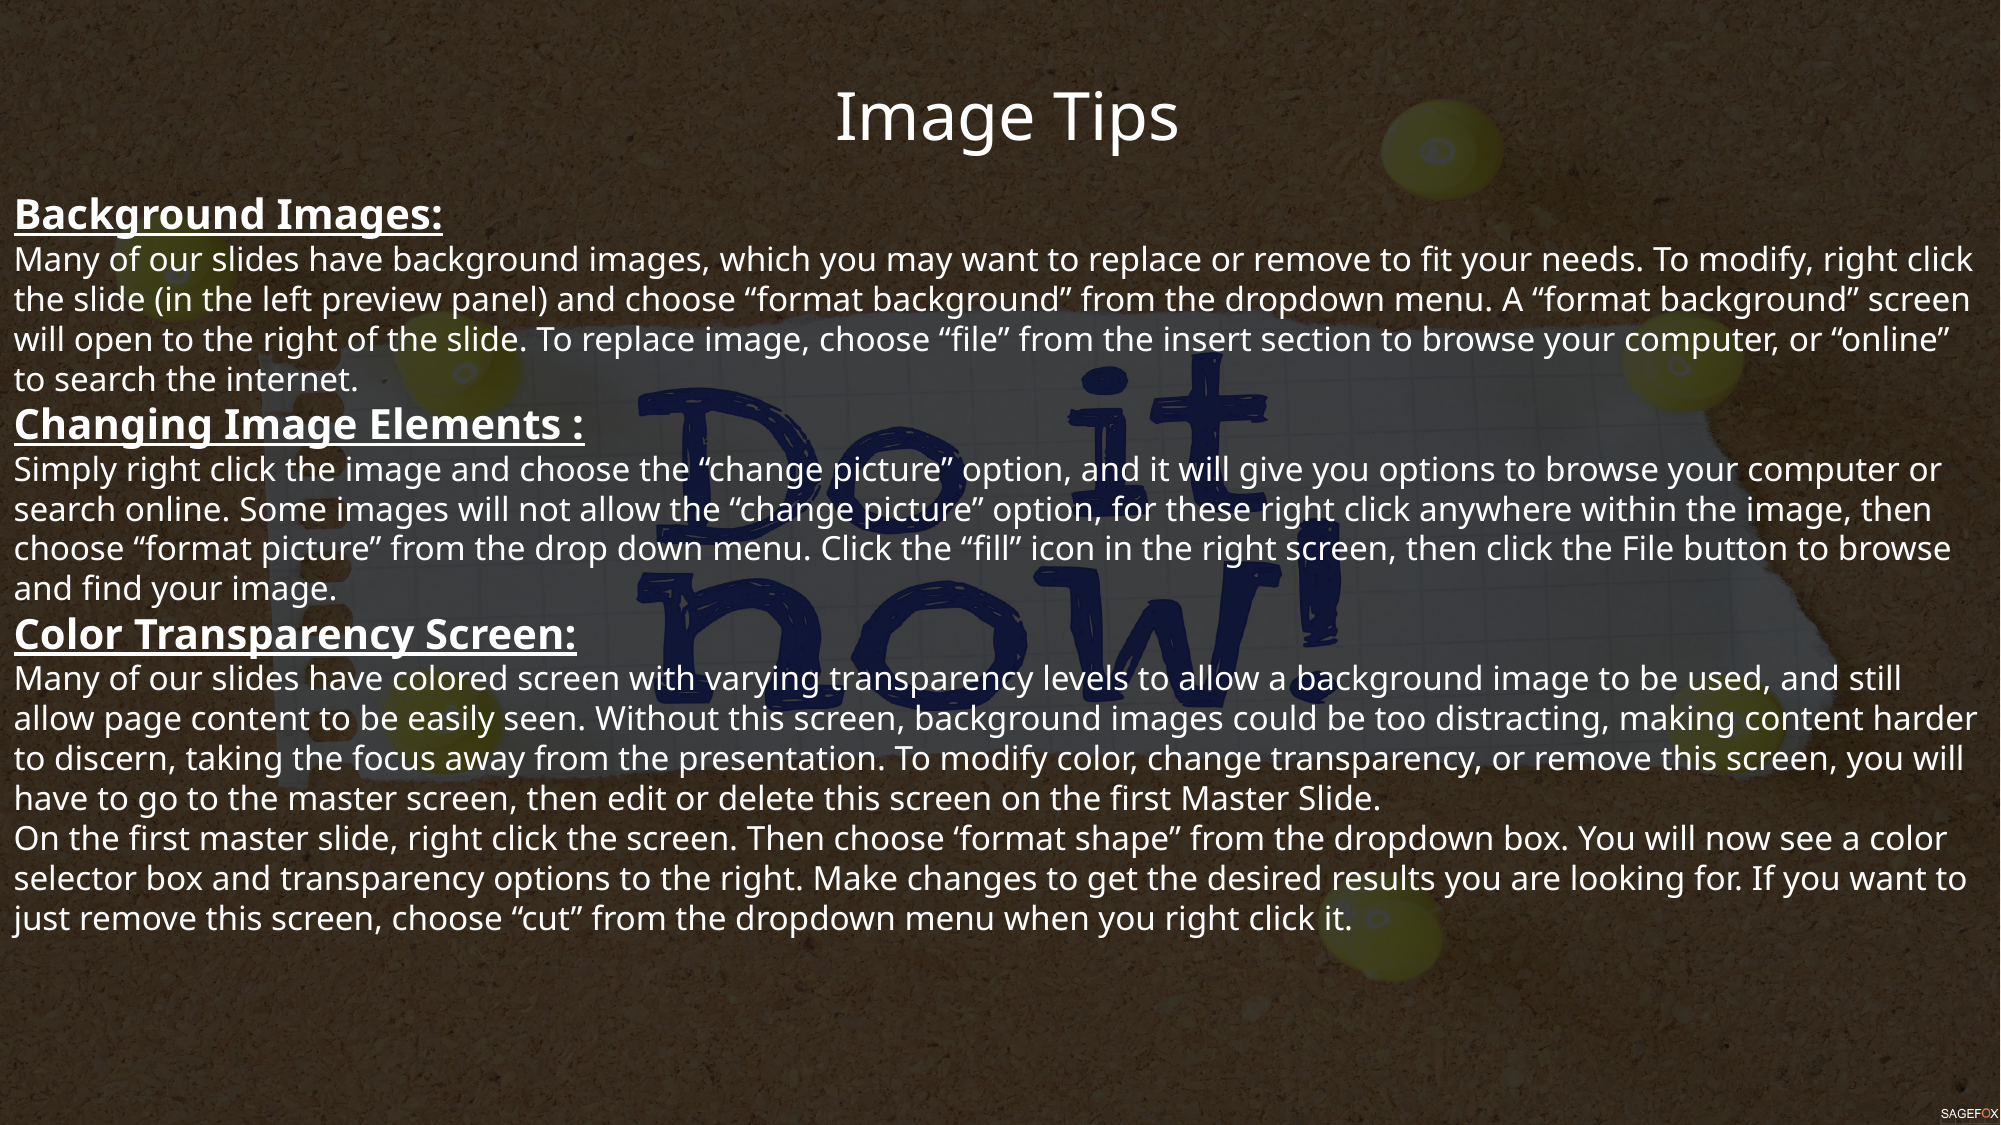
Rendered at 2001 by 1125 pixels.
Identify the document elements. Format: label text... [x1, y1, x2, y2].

text_box Background Images: Many of our slides have background images, which you may want to replace or remove to fit your needs. To modify, right click the slide (in the left preview panel) and choose “format background” from the dropdown menu. A “format background” screen will open to the right of the slide. To replace image, choose “file” from the insert section to browse your computer, or “online” to search the internet. Changing Image Elements : Simply right click the image and choose the “change picture” option, and it will give you options to browse your computer or search online. Some images will not allow the “change picture” option, for these right click anywhere within the image, then choose “format picture” from the drop down menu. Click the “fill” icon in the right screen, then click the File button to browse and find your image. Color Transparency Screen: Many of our slides have colored screen with varying transparency levels to allow a background image to be used, and still allow page content to be easily seen. Without this screen, background images could be too distracting, making content harder to discern, taking the focus away from the presentation. To modify color, change transparency, or remove this screen, you will have to go to the master screen, then edit or delete this screen on the first Master Slide. On the first master slide, right click the screen. Then choose ‘format shape” from the dropdown box. You will now see a color selector box and transparency options to the right. Make changes to get the desired results you are looking for. If you want to just remove this screen, choose “cut” from the dropdown menu when you right click it. [0, 0, 2000, 1125]
title Image Tips [597, 59, 1420, 177]
